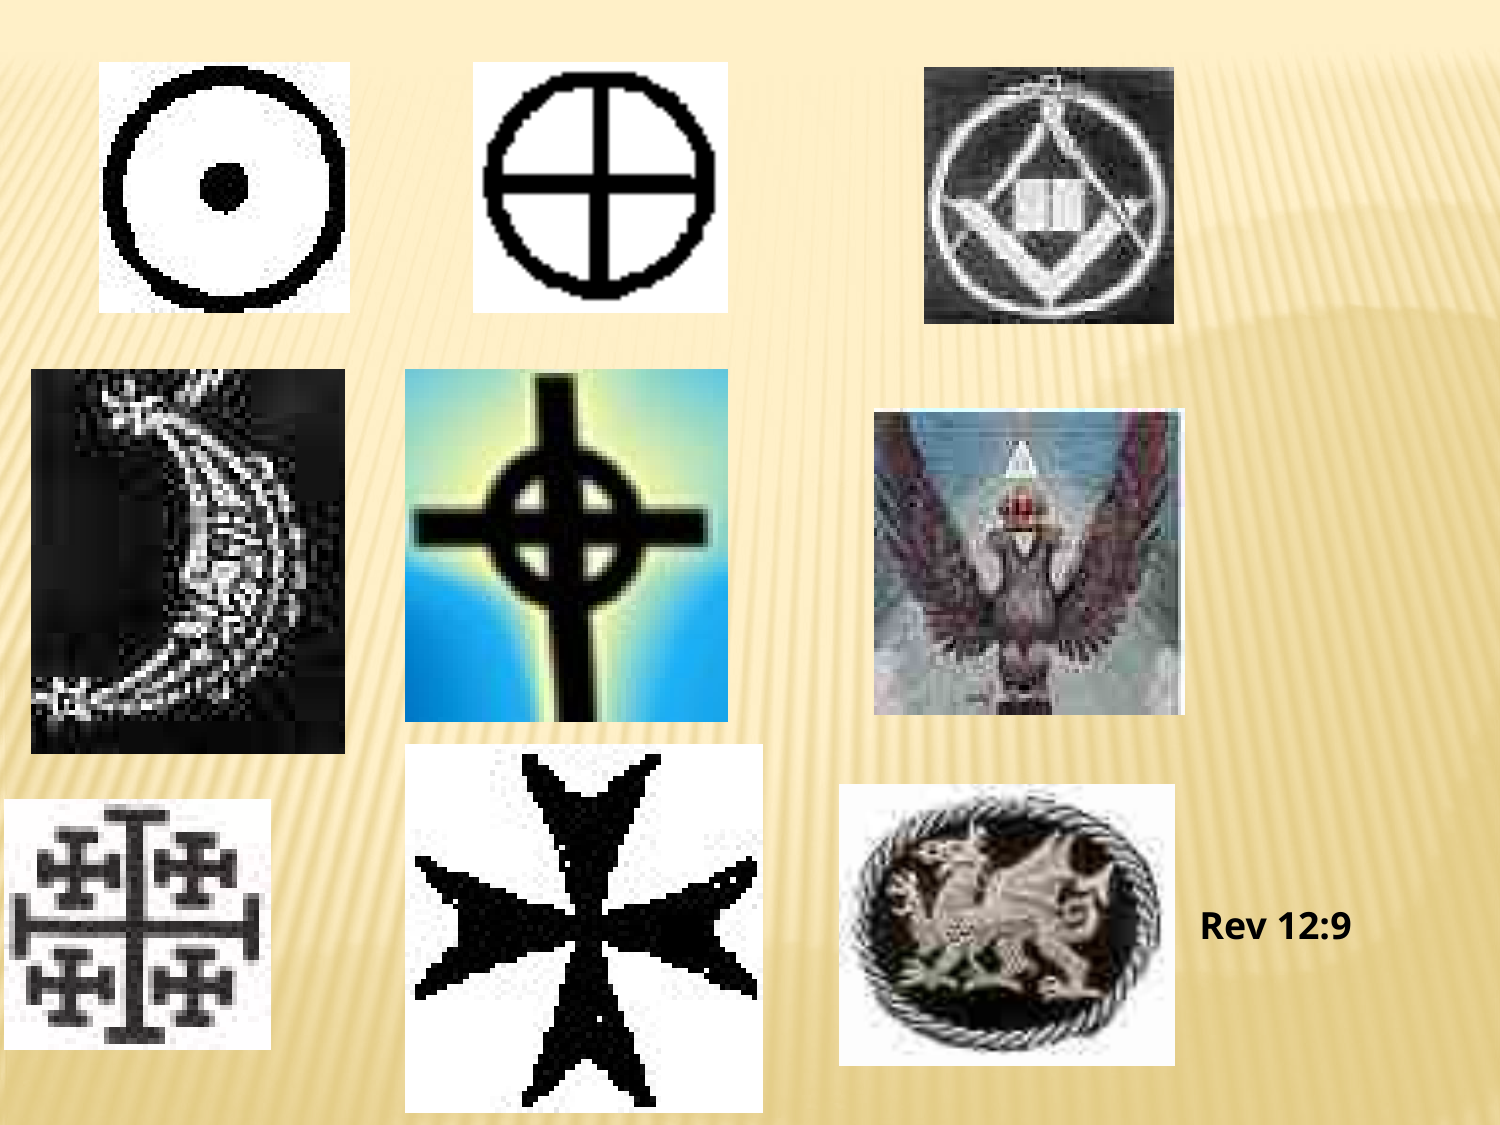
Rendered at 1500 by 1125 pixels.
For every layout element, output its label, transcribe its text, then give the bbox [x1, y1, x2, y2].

picture [839, 784, 1176, 1066]
picture [873, 408, 1185, 716]
picture [404, 743, 763, 1113]
picture [31, 369, 345, 754]
picture [473, 62, 728, 313]
picture [3, 799, 272, 1051]
picture [924, 66, 1174, 324]
text_box Rev 12:9 [1186, 894, 1473, 955]
picture [99, 62, 351, 313]
picture [404, 369, 728, 722]
